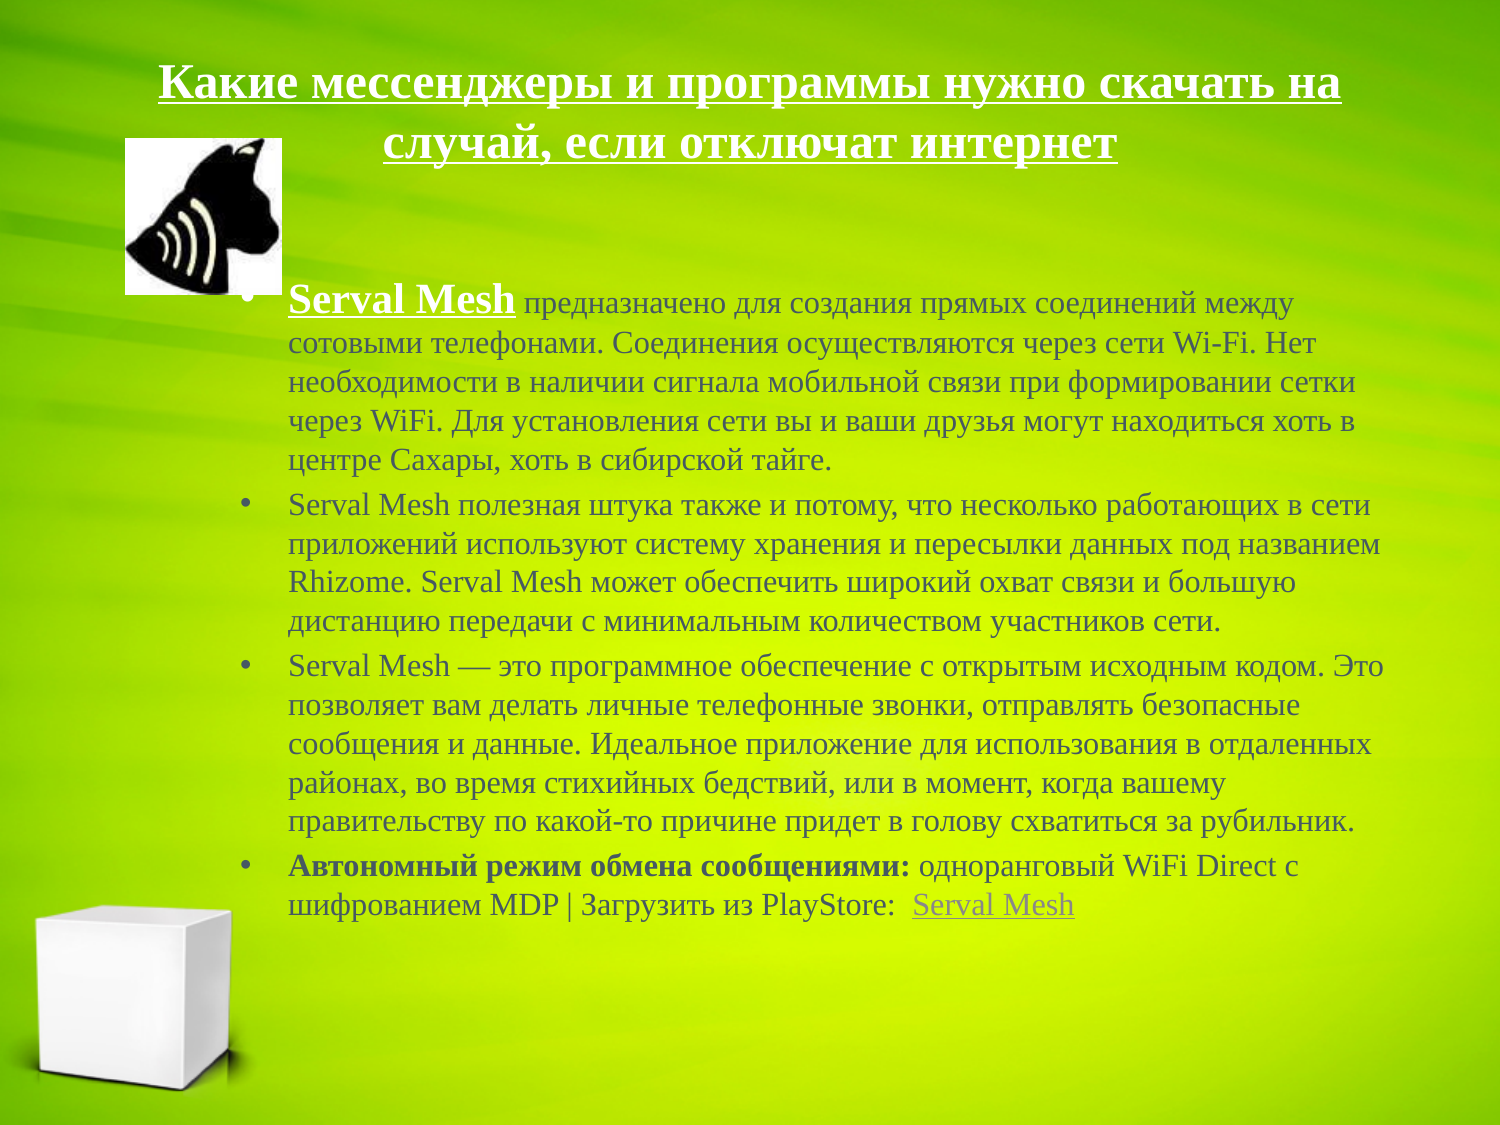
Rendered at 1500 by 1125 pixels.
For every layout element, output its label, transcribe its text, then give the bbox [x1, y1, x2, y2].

picture [0, 0, 1500, 1125]
list Serval Mesh предназначено для создания прямых соединений между сотовыми телефонами. Соединения осуществляются через сети Wi-Fi. Нет необходимости в наличии сигнала мобильной связи при формировании сетки через WiFi. Для установления сети вы и ваши друзья могут находиться хоть в центре Сахары, хоть в сибирской тайге. Serval Mesh полезная штука также и потому, что несколько работающих в сети приложений используют систему хранения и пересылки данных под названием Rhizome. Serval Mesh может обеспечить широкий охват связи и большую дистанцию передачи с минимальным количеством участников сети. Serval Mesh — это программное обеспечение с открытым исходным кодом. Это позволяет вам делать личные телефонные звонки, отправлять безопасные сообщения и данные. Идеальное приложение для использования в отдаленных районах, во время стихийных бедствий, или в момент, когда вашему правительству по какой-то причине придет в голову схватиться за рубильник. Автономный режим обмена сообщениями: одноранговый WiFi Direct с шифрованием MDP | Загрузить из PlayStore: Serval Mesh [225, 262, 1425, 1005]
title Какие мессенджеры и программы нужно скачать на случай, если отключат интернет [75, 45, 1425, 233]
